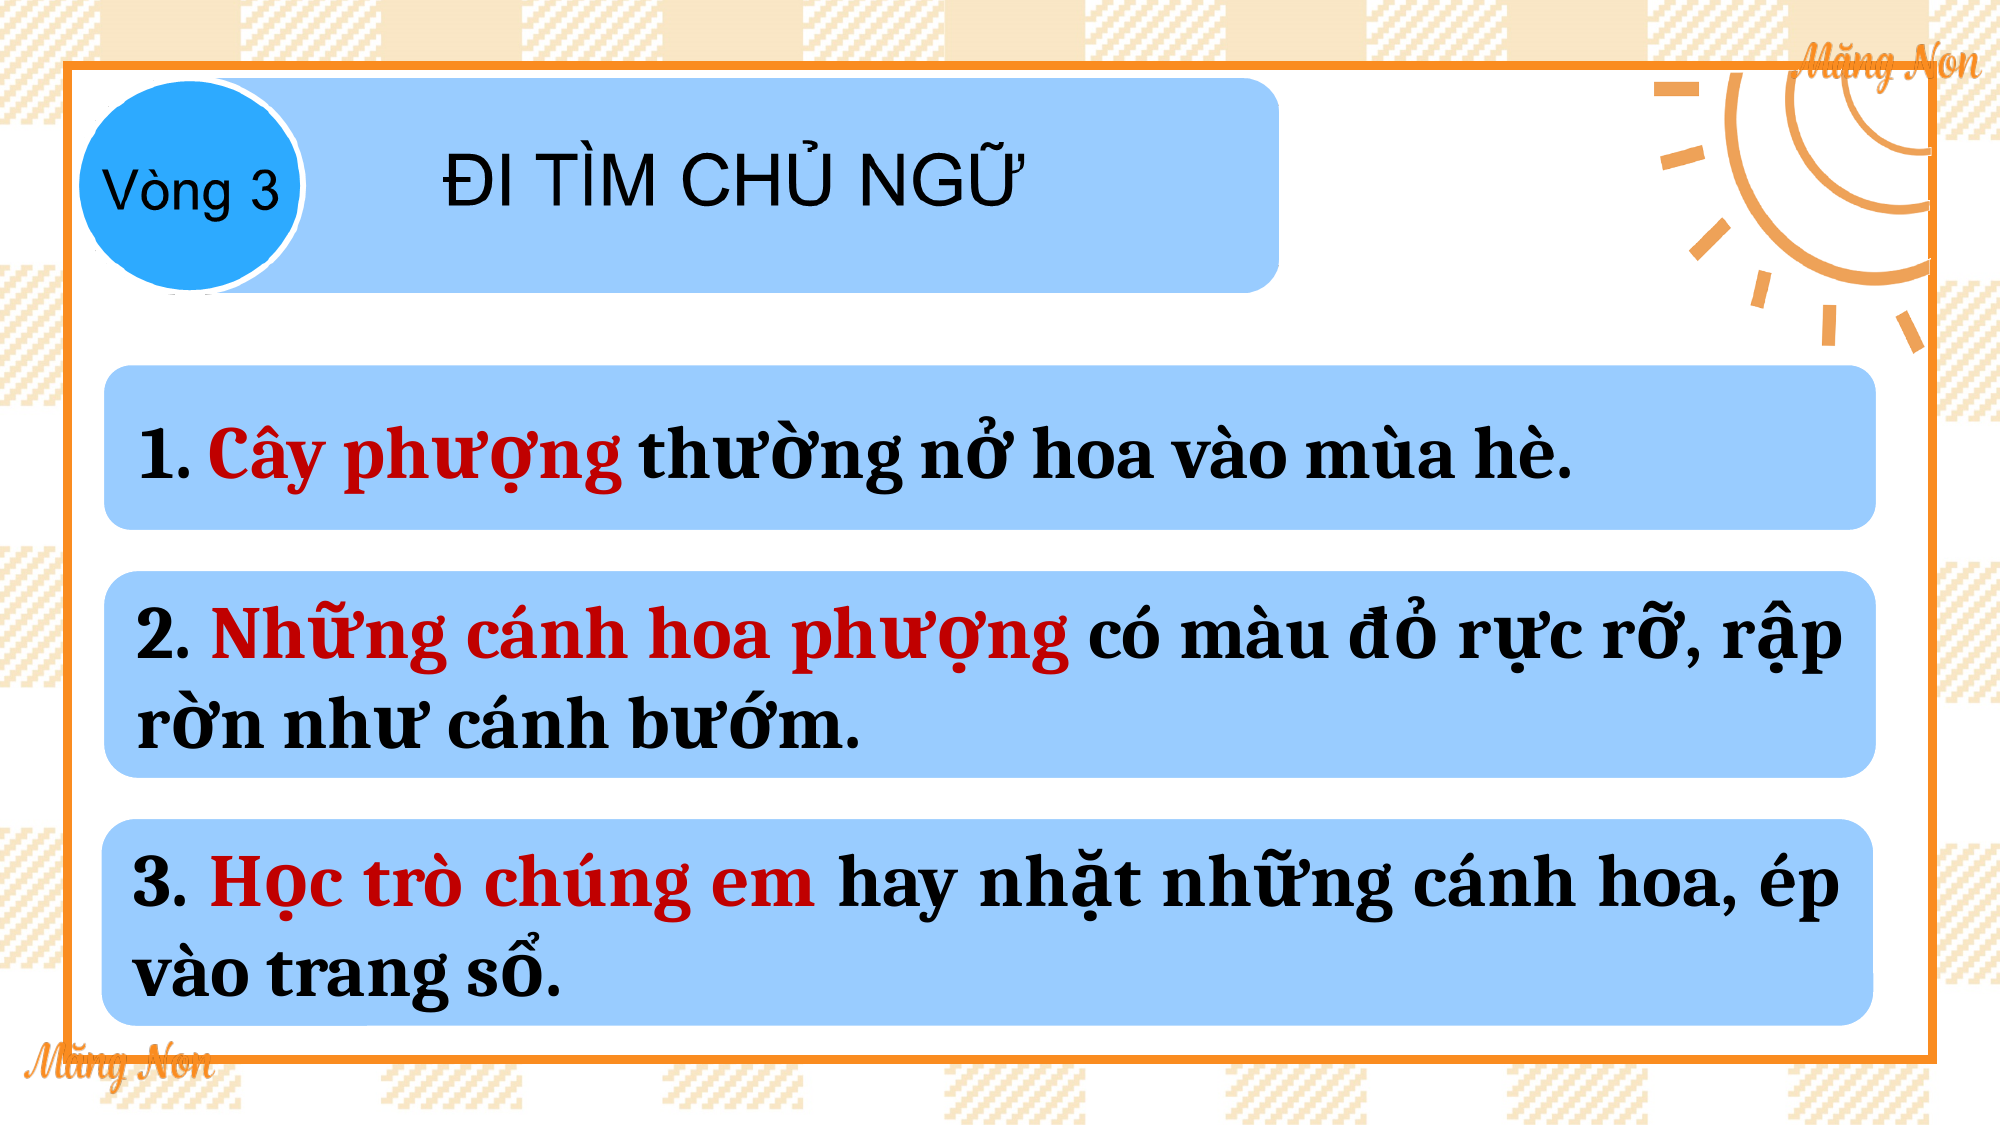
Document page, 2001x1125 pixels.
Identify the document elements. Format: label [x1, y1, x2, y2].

picture [0, 0, 2001, 1125]
text_box [100, 817, 1875, 1027]
text_box [103, 364, 1877, 531]
text_box [103, 570, 1877, 779]
